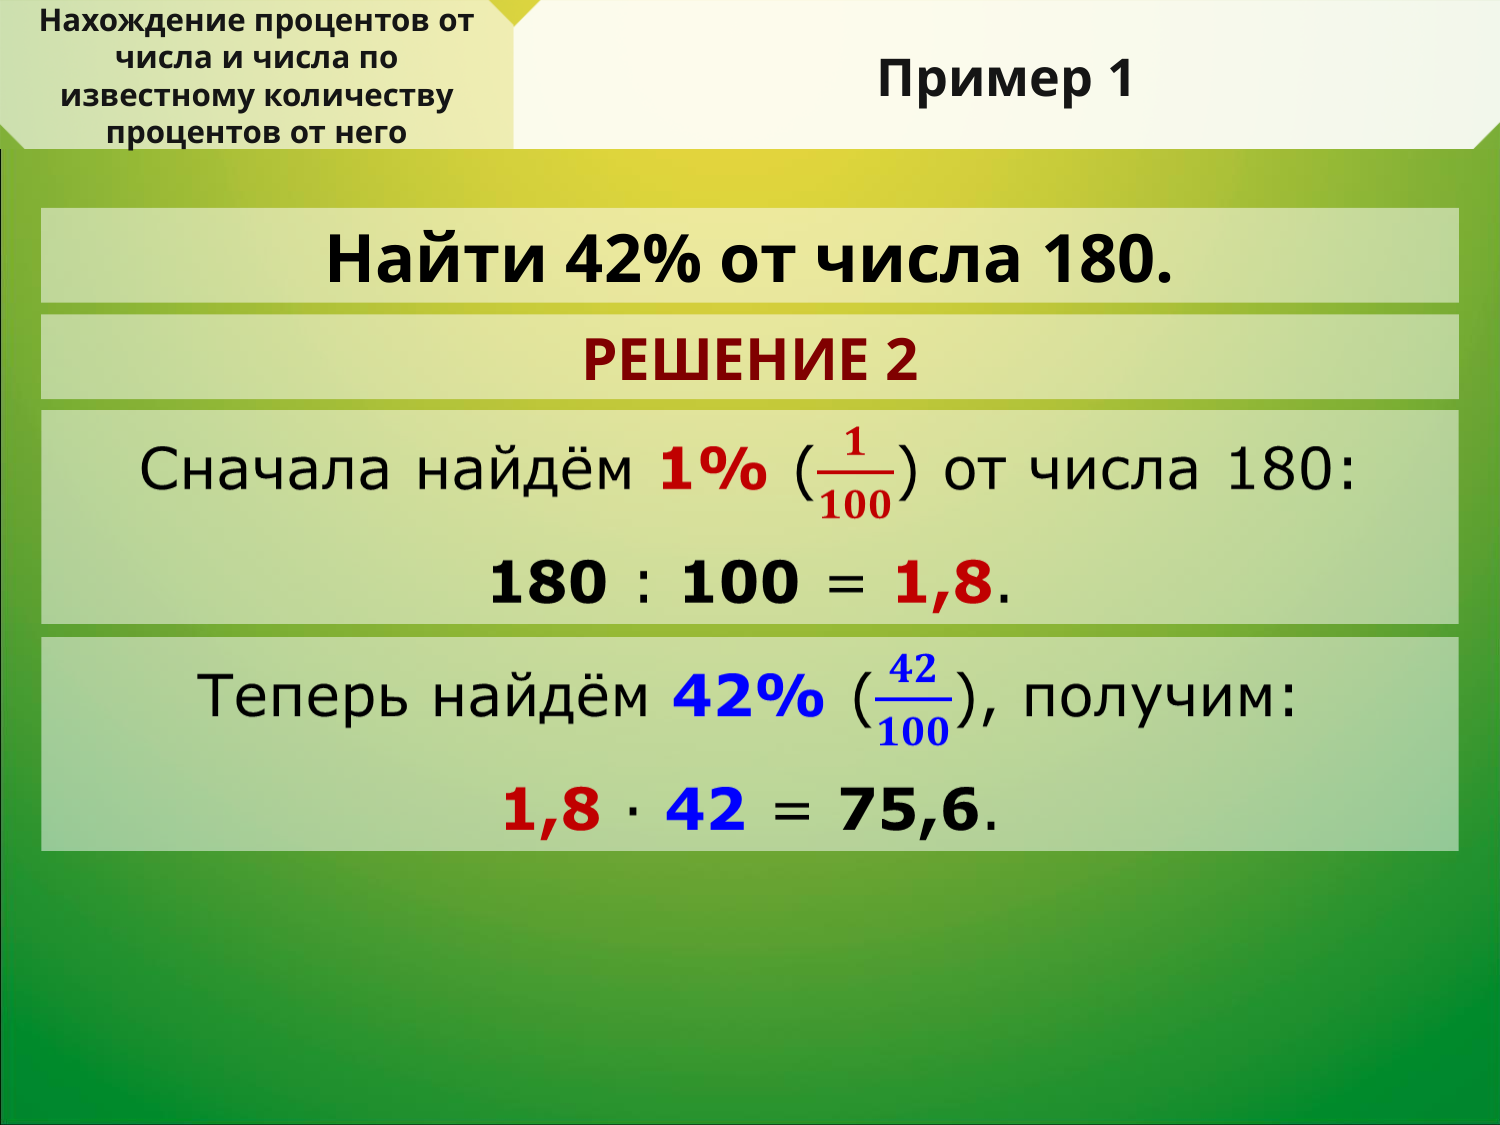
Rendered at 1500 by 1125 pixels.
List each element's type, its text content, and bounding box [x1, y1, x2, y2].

text_box Найти 42% от числа 180. [41, 207, 1459, 303]
text_box [41, 410, 1459, 624]
picture [0, 0, 1500, 1125]
text_box [41, 637, 1459, 851]
text_box РЕШЕНИЕ 2 [41, 314, 1459, 400]
